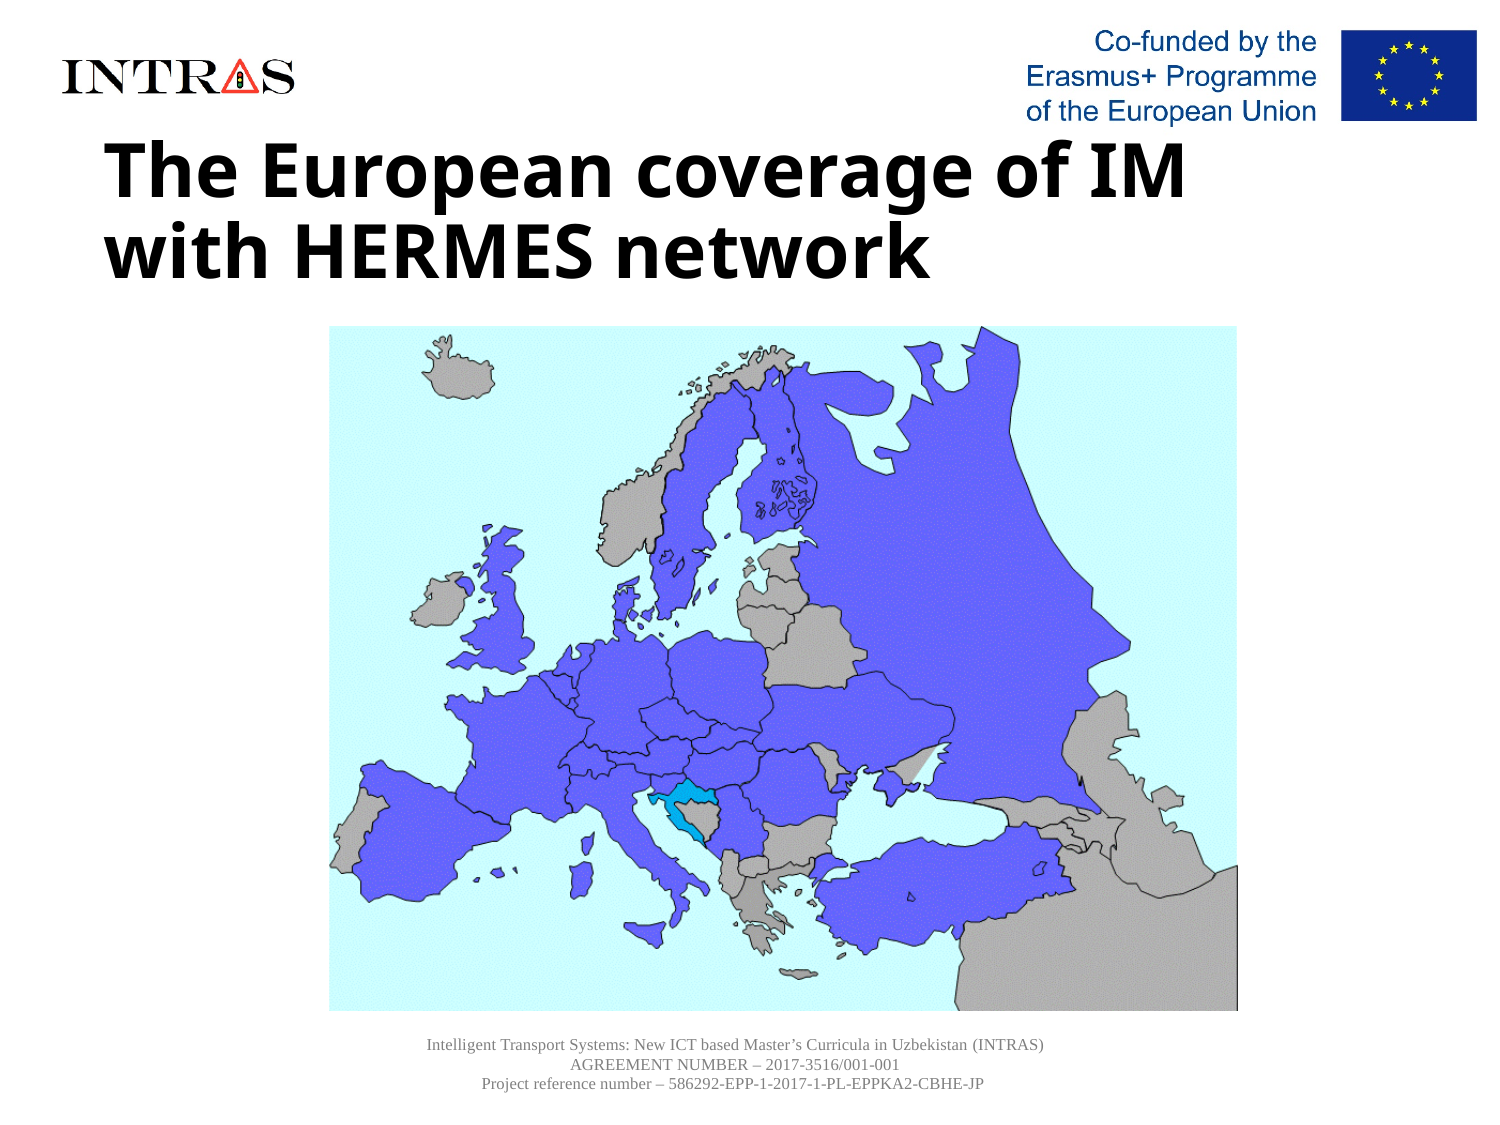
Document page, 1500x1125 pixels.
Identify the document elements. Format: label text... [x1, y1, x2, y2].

title The European coverage of IM with HERMES network [88, 125, 1383, 343]
text_box Intelligent Transport Systems: New ICT based Master’s Curricula in Uzbekistan (INTRAS) AGREEMENT NUMBER – 2017-3516/001-001 Project reference number – 586292-EPP-1-2017-1-PL-EPPKA2-CBHE-JP [202, 1025, 1268, 1125]
picture [999, 3, 1500, 147]
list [218, 326, 1331, 1011]
picture [60, 53, 296, 98]
